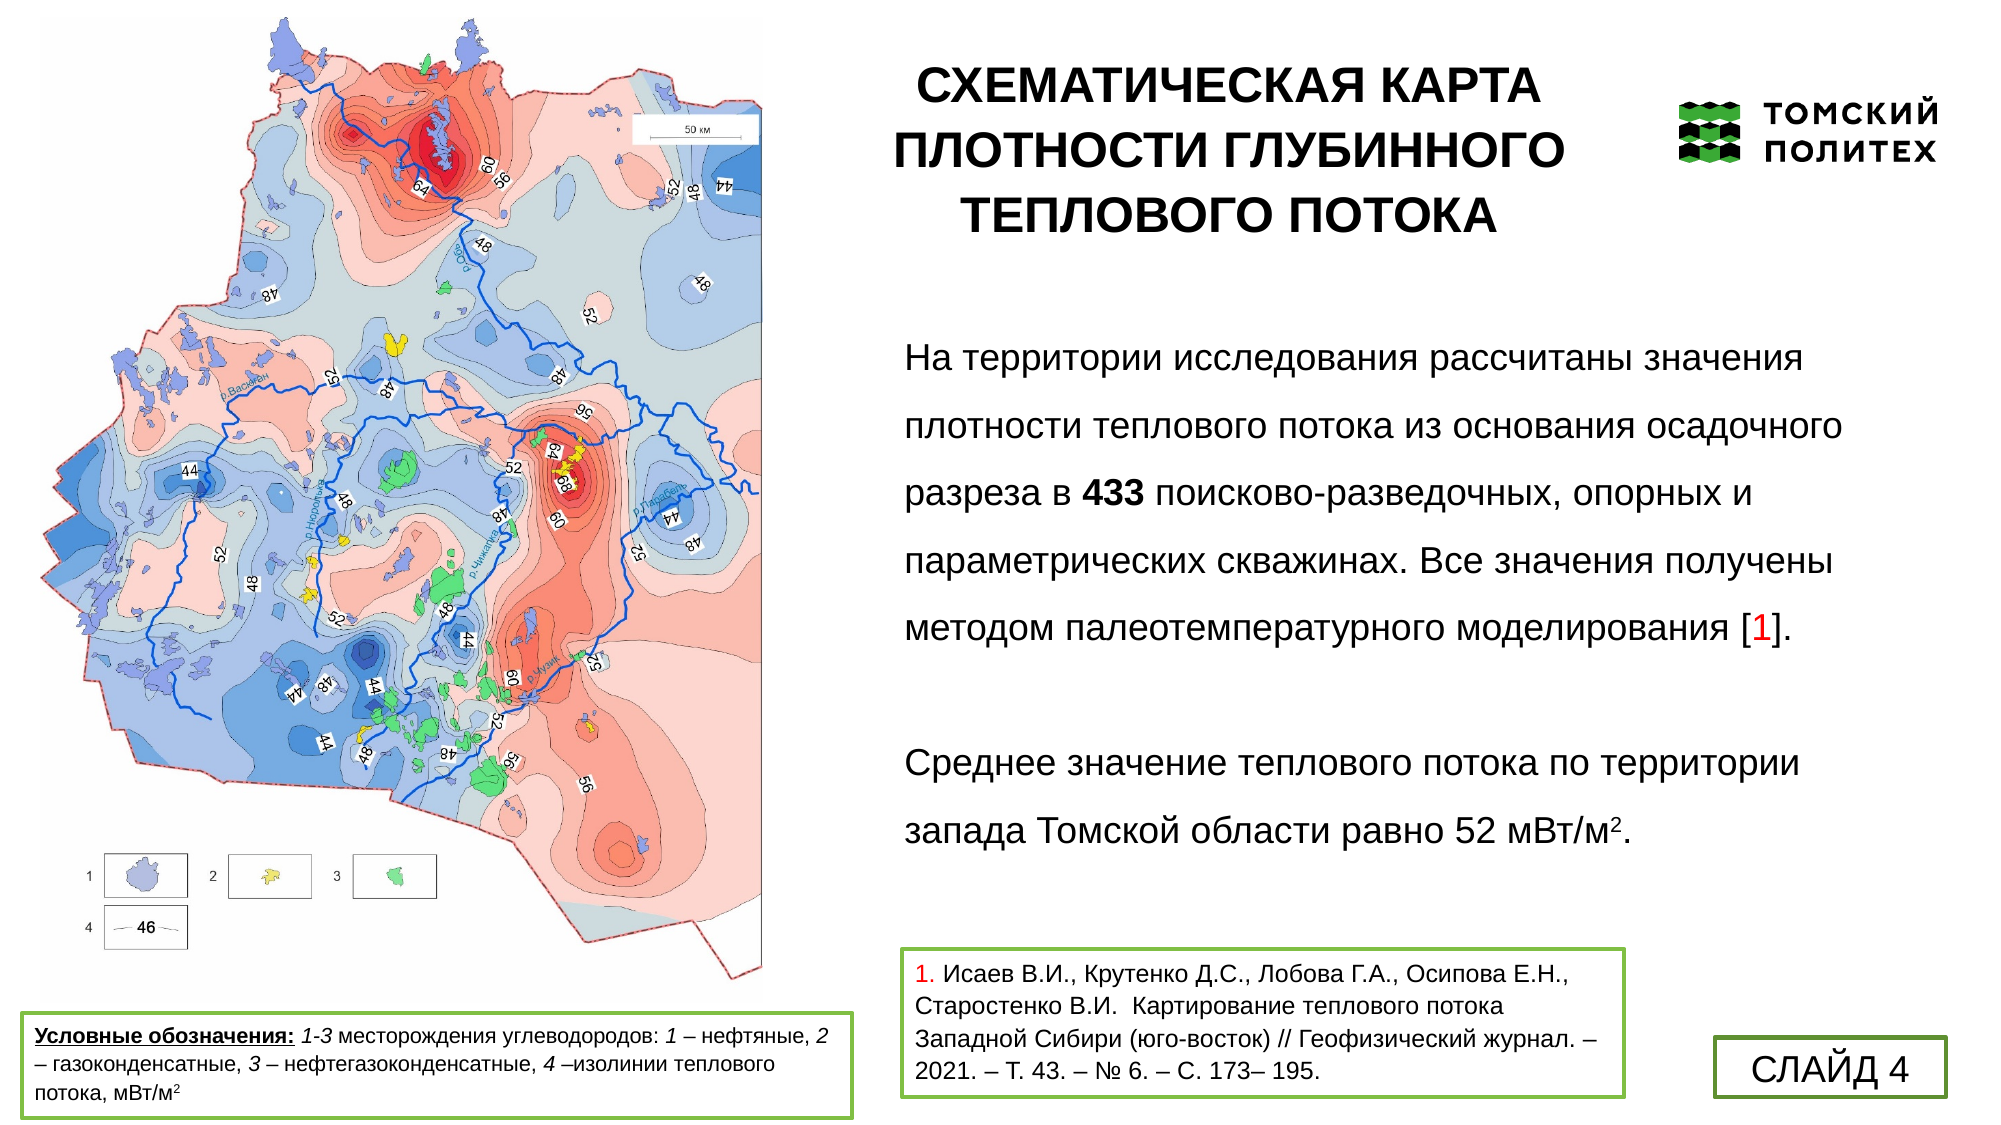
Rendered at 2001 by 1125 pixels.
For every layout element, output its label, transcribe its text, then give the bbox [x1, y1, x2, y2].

text_box Условные обозначения: 1-3 месторождения углеводородов: 1 – нефтяные, 2 – газоконденсатные, 3 – нефтегазоконденсатные, 4 –изолинии теплового потока, мВт/м2 [20, 1011, 854, 1120]
picture [1679, 96, 1937, 163]
text_box 1. Исаев В.И., Крутенко Д.С., Лобова Г.А., Осипова Е.Н., Старостенко В.И. Картирование теплового потока Западной Сибири (юго-восток) // Геофизический журнал. – 2021. – Т. 43. – № 6. – С. 173– 195. [900, 947, 1626, 1099]
text_box СЛАЙД 4 [1713, 1035, 1948, 1099]
slide_number 4 [1626, 1034, 1960, 1095]
text_box На территории исследования рассчитаны значения плотности теплового потока из основания осадочного разреза в 433 поисково-разведочных, опорных и параметрических скважинах. Все значения получены методом палеотемпературного моделирования [1]. Среднее значение теплового потока по территории запада Томской области равно 52 мВт/м2. [889, 303, 1882, 859]
picture [40, 17, 764, 1004]
